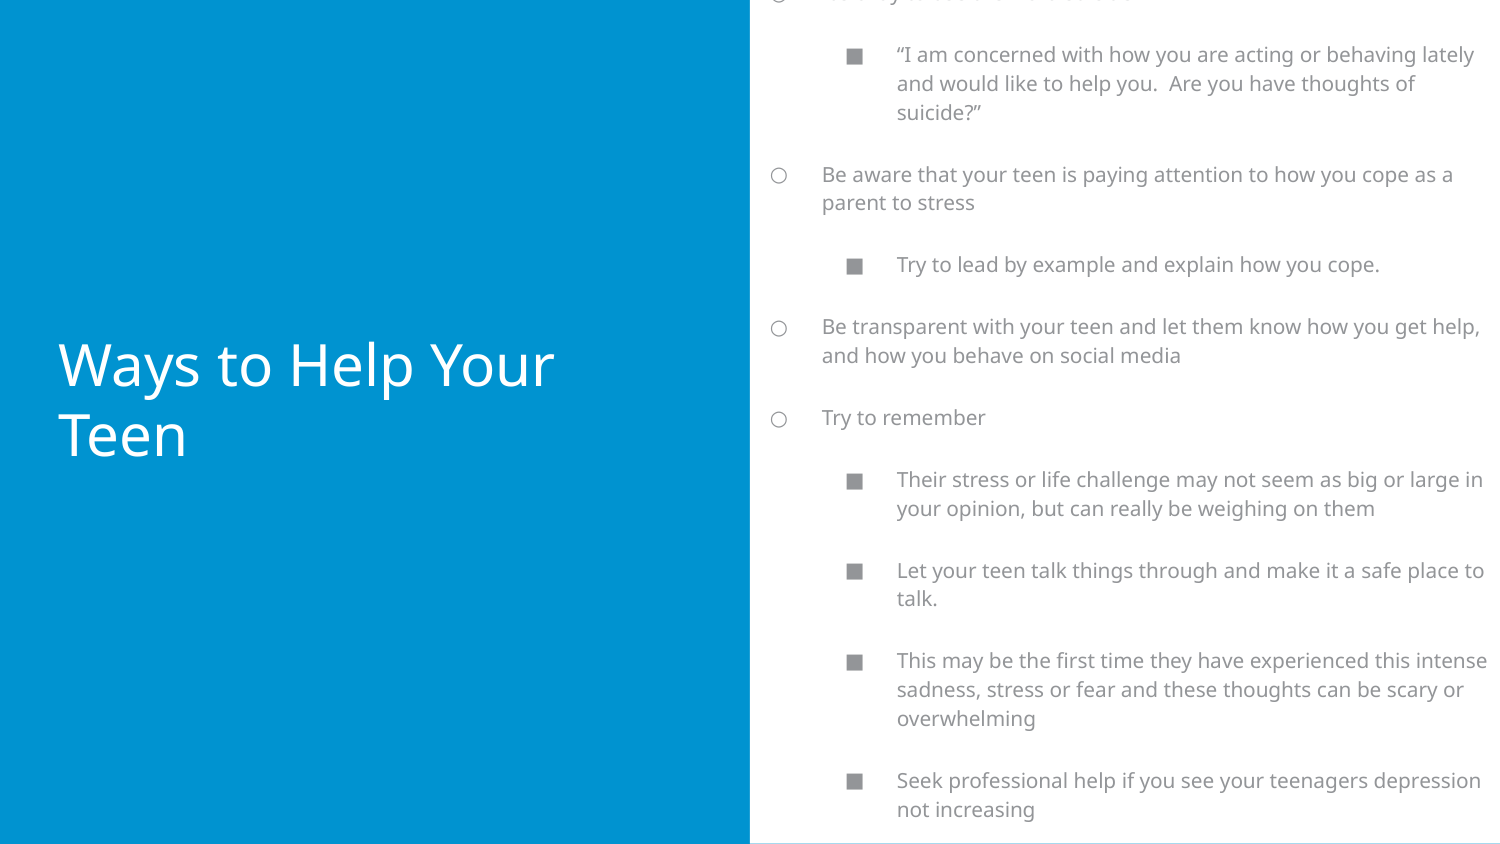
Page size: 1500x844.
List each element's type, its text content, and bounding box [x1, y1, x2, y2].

list It’s okay to use the word suicide “I am concerned with how you are acting or behaving lately and would like to help you. Are you have thoughts of suicide?” Be aware that your teen is paying attention to how you cope as a parent to stress Try to lead by example and explain how you cope. Be transparent with your teen and let them know how you get help, and how you behave on social media Try to remember Their stress or life challenge may not seem as big or large in your opinion, but can really be weighing on them Let your teen talk things through and make it a safe place to talk. This may be the first time they have experienced this intense sadness, stress or fear and these thoughts can be scary or overwhelming Seek professional help if you see your teenagers depression not increasing [656, 0, 1500, 844]
title Ways to Help Your Teen [43, 82, 595, 767]
